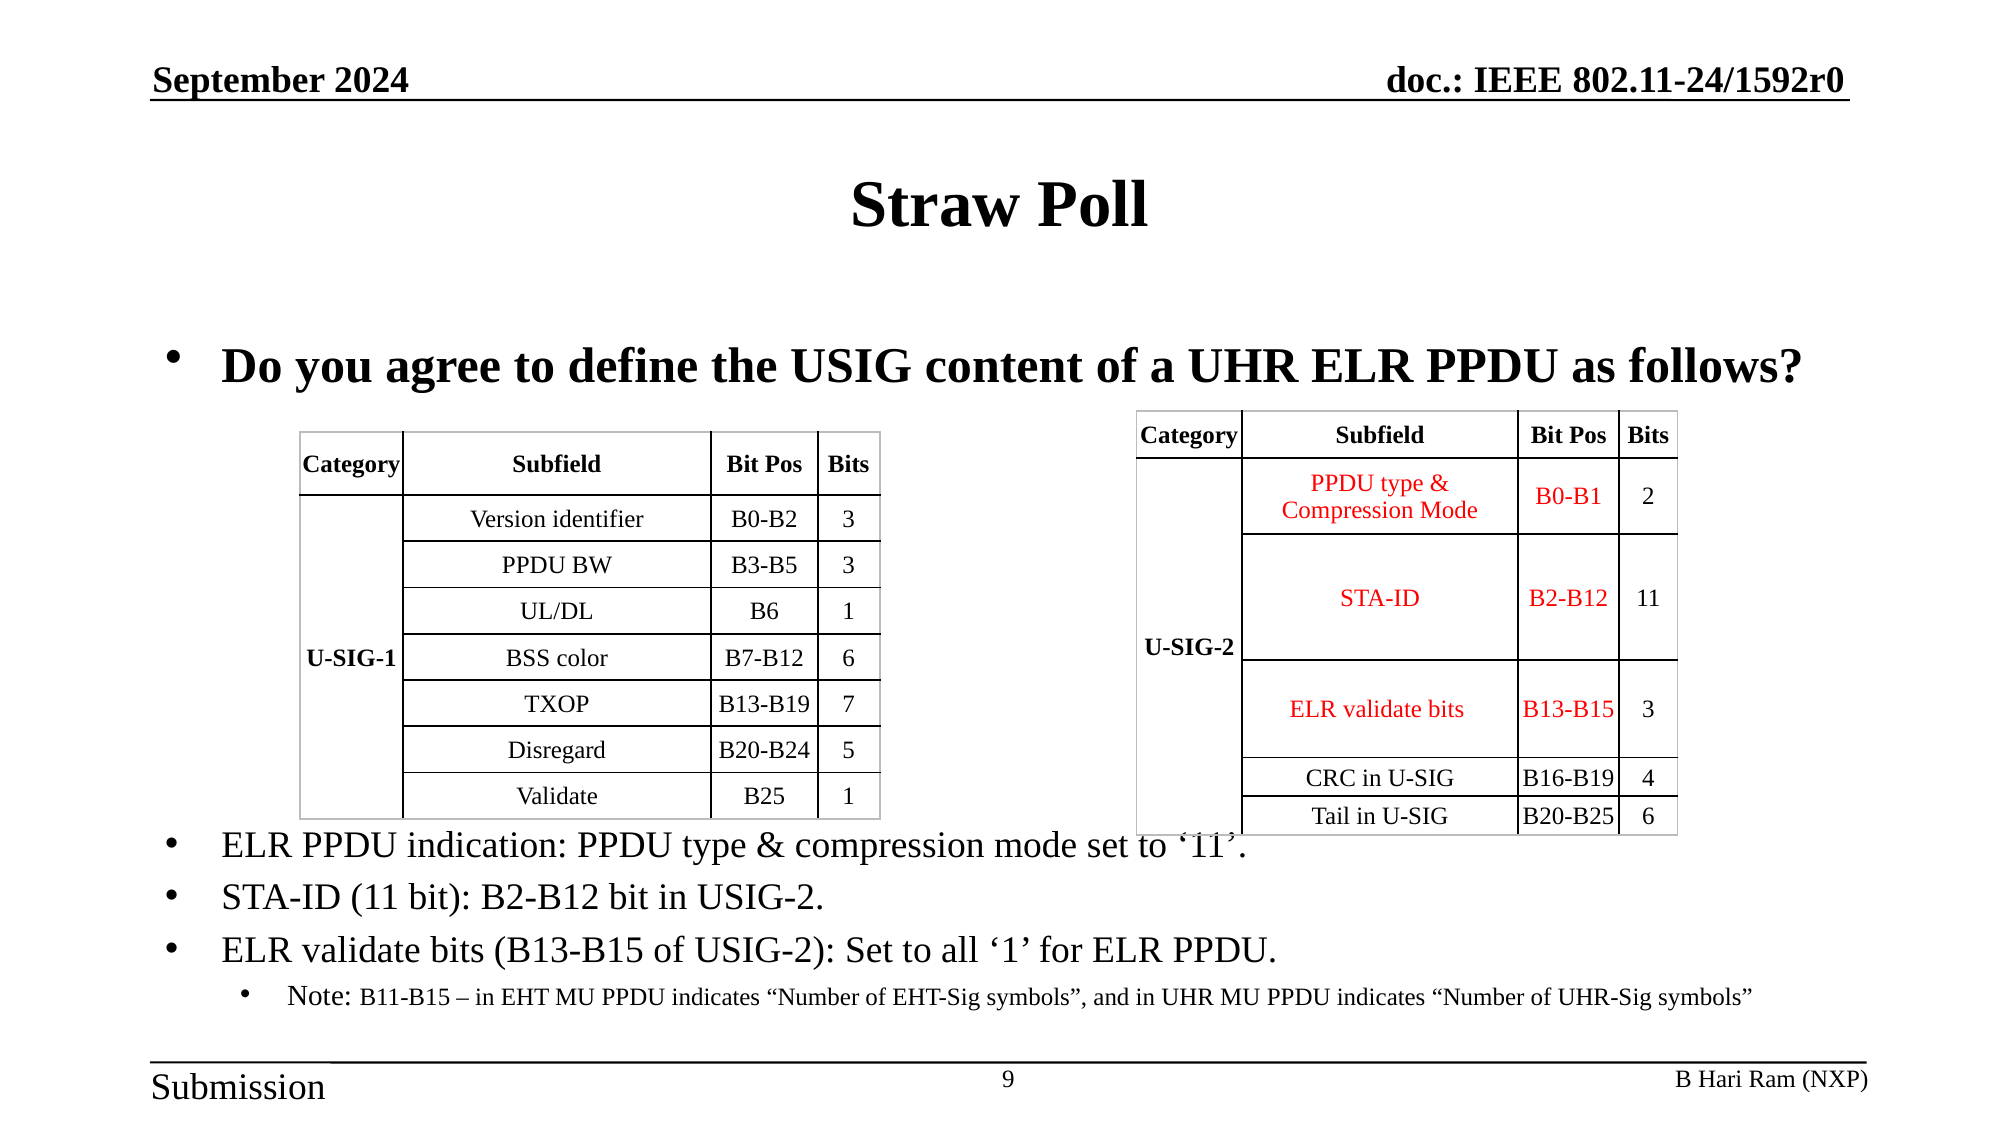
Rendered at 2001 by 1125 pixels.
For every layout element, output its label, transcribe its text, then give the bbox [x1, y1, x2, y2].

table_cell 2 [1620, 459, 1677, 533]
table_cell 1 [819, 588, 879, 633]
table_cell B0-B1 [1519, 459, 1618, 533]
table_header Category [1137, 412, 1241, 457]
table_cell PPDU BW [404, 542, 710, 587]
table_header Subfield [1243, 412, 1517, 457]
table_header Subfield [404, 433, 710, 494]
table_cell 1 [819, 773, 879, 818]
table_cell B3-B5 [712, 542, 817, 587]
table_cell 6 [1620, 797, 1677, 834]
table_cell 4 [1620, 758, 1677, 795]
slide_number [152, 54, 412, 101]
slide_number 9 [942, 1061, 1075, 1108]
table_cell STA-ID [1243, 535, 1517, 659]
table_cell CRC in U-SIG [1243, 758, 1517, 795]
table_header Bits [819, 433, 879, 494]
table_cell 6 [819, 635, 879, 679]
table_cell B16-B19 [1519, 758, 1618, 795]
table_cell Version identifier [404, 496, 710, 540]
table_cell B13-B15 [1519, 661, 1618, 757]
table_cell 3 [819, 542, 879, 587]
table_cell B6 [712, 588, 817, 633]
table_cell B13-B19 [712, 681, 817, 725]
table_cell 5 [819, 727, 879, 772]
table_cell 3 [1620, 661, 1677, 757]
table_cell B0-B2 [712, 496, 817, 540]
table_cell TXOP [404, 681, 710, 725]
table_cell 3 [819, 496, 879, 540]
table_cell 7 [819, 681, 879, 725]
table_cell ELR validate bits [1243, 661, 1517, 757]
table_header Bits [1620, 412, 1677, 457]
table_cell Disregard [404, 727, 710, 772]
table_cell 11 [1620, 535, 1677, 659]
table_cell B20-B25 [1519, 797, 1618, 834]
table_cell B20-B24 [712, 727, 817, 772]
table_cell PPDU type & Compression Mode [1243, 459, 1517, 533]
footer B Hari Ram (NXP) [1523, 1061, 1869, 1108]
table_header Category [301, 433, 402, 494]
table_cell Tail in U-SIG [1243, 797, 1517, 834]
list Do you agree to define the USIG content of a UHR ELR PPDU as follows? ELR PPDU indication: PPDU type & compression mode set to ‘11’. STA-ID (11 bit): B2-B12 bit in USIG-2. ELR validate bits (B13-B15 of USIG-2): Set to all ‘1’ for ELR PPDU. Note: B11-B15 – in EHT MU PPDU indicates “Number of EHT-Sig symbols”, and in UHR MU PPDU indicates “Number of UHR-Sig symbols” [149, 324, 1851, 1045]
table_header Bit Pos [712, 433, 817, 494]
table_cell UL/DL [404, 588, 710, 633]
table_header Bit Pos [1519, 412, 1618, 457]
table_cell Validate [404, 773, 710, 818]
table_cell BSS color [404, 635, 710, 679]
table_cell U-SIG-2 [1137, 459, 1241, 834]
table_cell B25 [712, 773, 817, 818]
table_cell B7-B12 [712, 635, 817, 679]
table_cell U-SIG-1 [301, 496, 402, 818]
title Straw Poll [149, 112, 1851, 288]
table_cell B2-B12 [1519, 535, 1618, 659]
